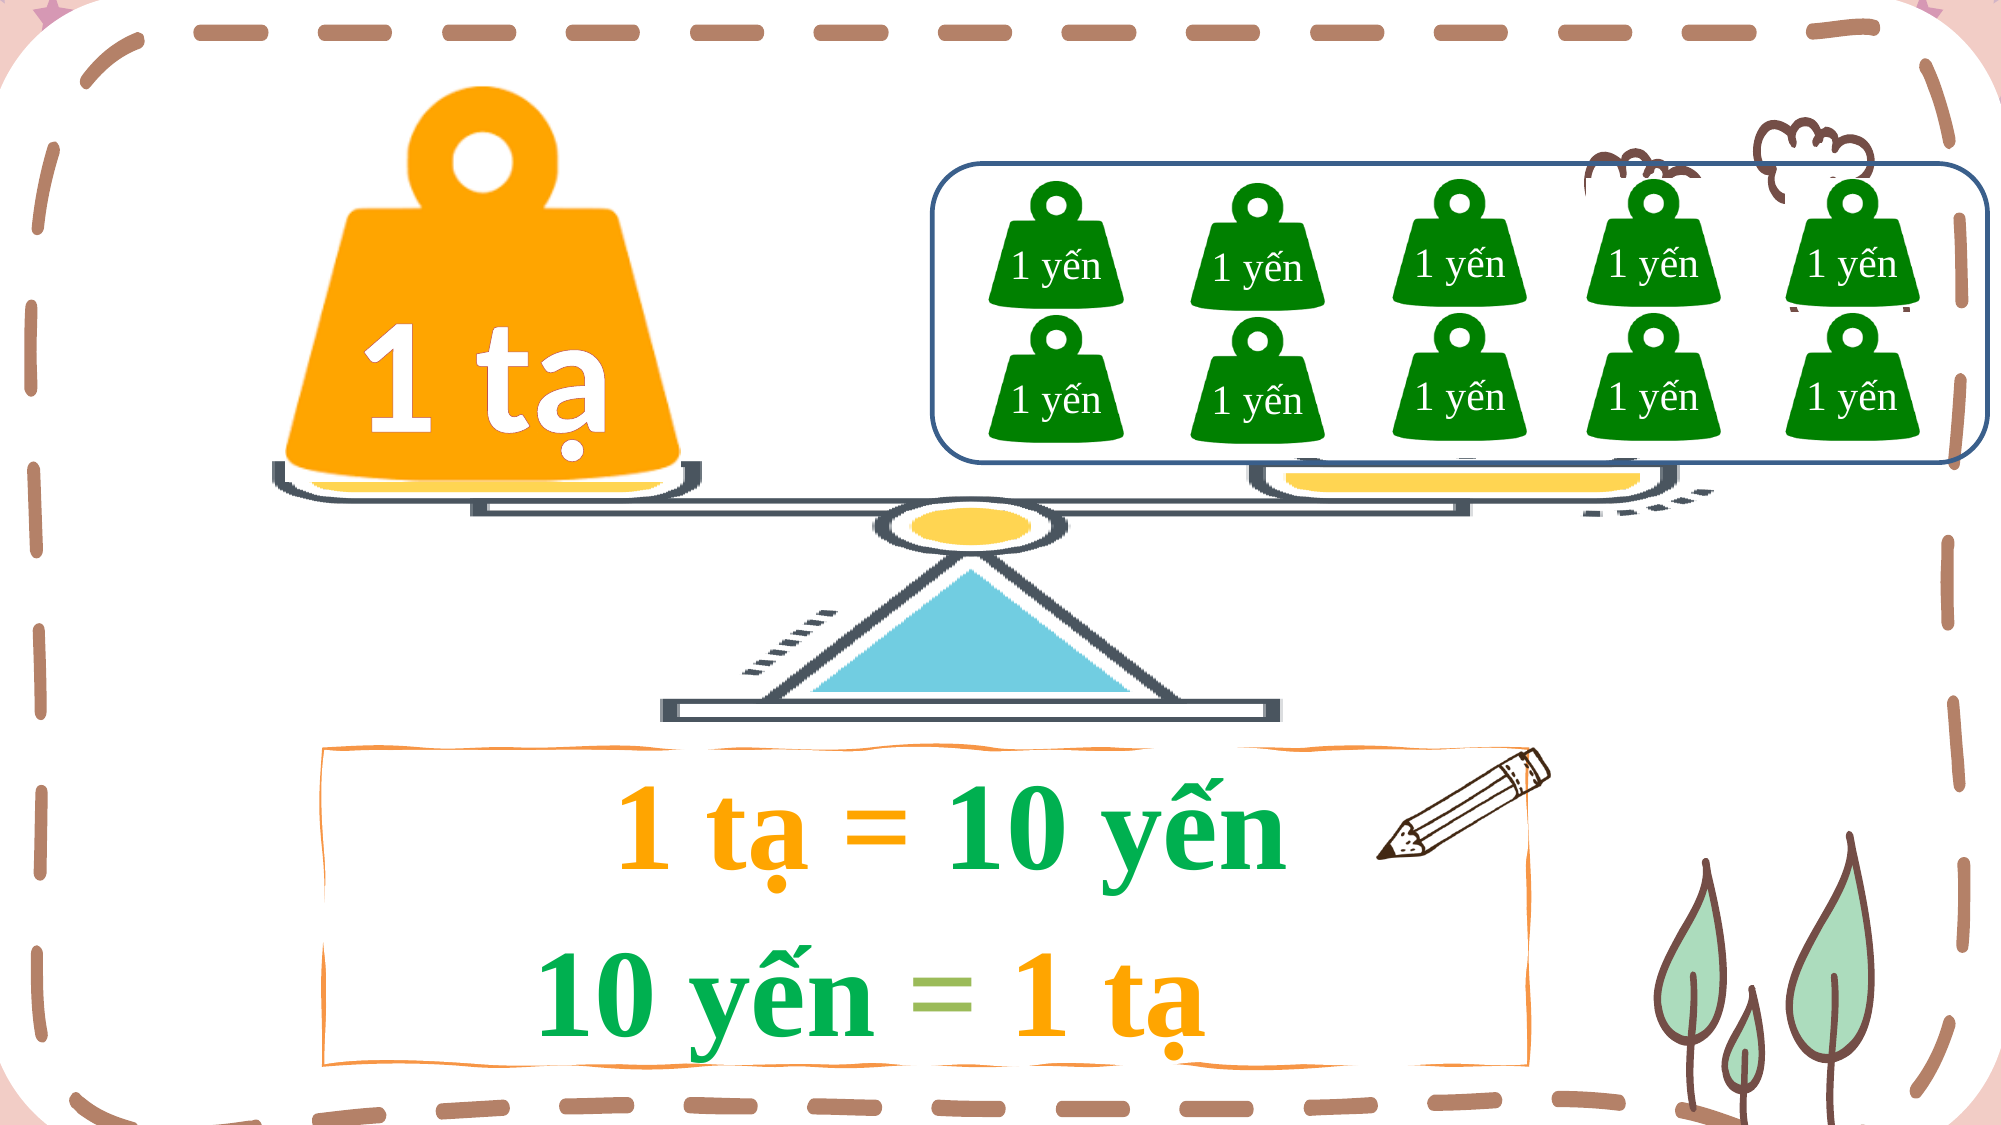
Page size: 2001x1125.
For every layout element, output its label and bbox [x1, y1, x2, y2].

picture [0, 0, 2000, 1125]
text_box [932, 163, 1988, 463]
